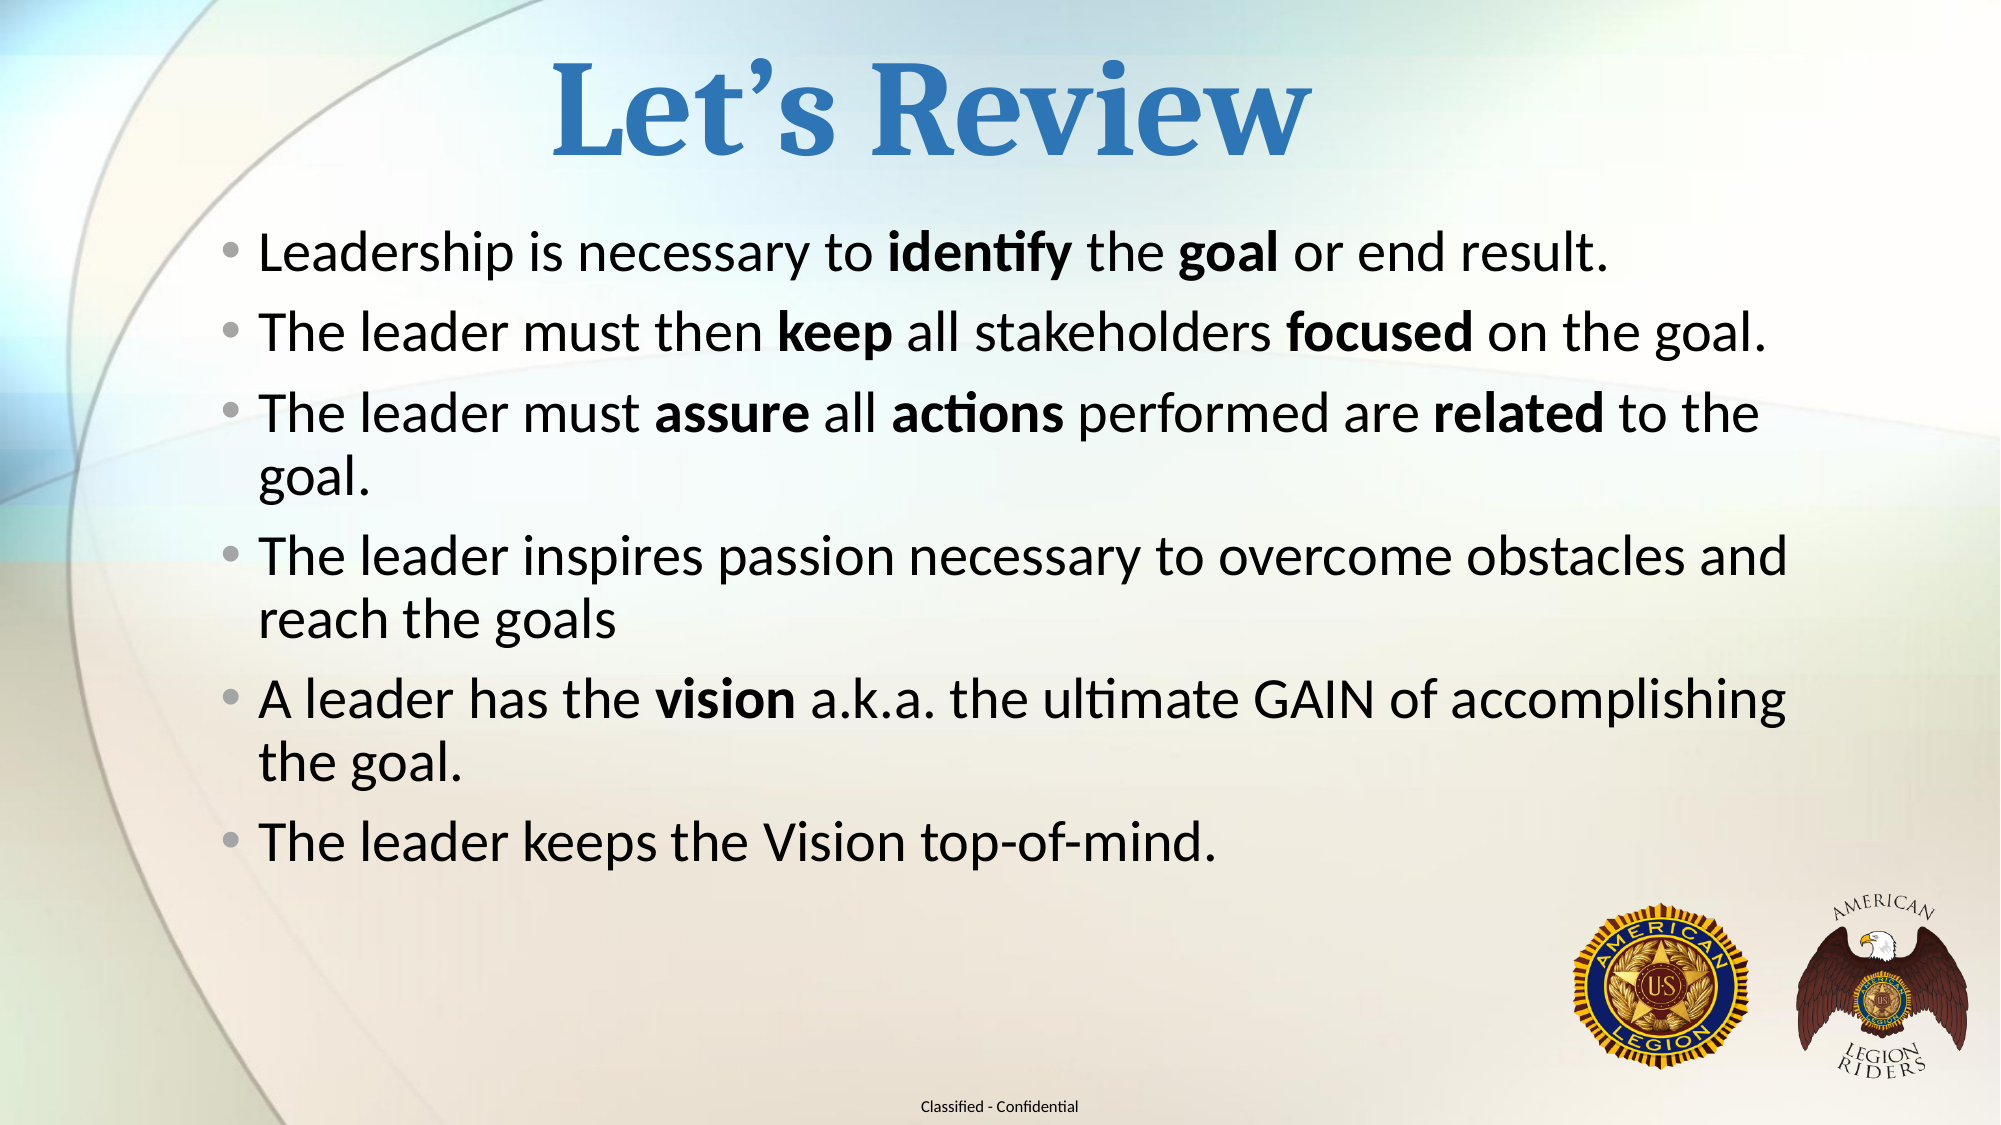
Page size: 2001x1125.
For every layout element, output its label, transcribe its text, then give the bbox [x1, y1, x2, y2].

picture [0, 0, 2001, 1125]
list Leadership is necessary to identify the goal or end result. The leader must then keep all stakeholders focused on the goal. The leader must assure all actions performed are related to the goal. The leader inspires passion necessary to overcome obstacles and reach the goals A leader has the vision a.k.a. the ultimate GAIN of accomplishing the goal. The leader keeps the Vision top-of-mind. [205, 213, 1847, 1021]
title Let’s Review [0, 32, 1863, 169]
